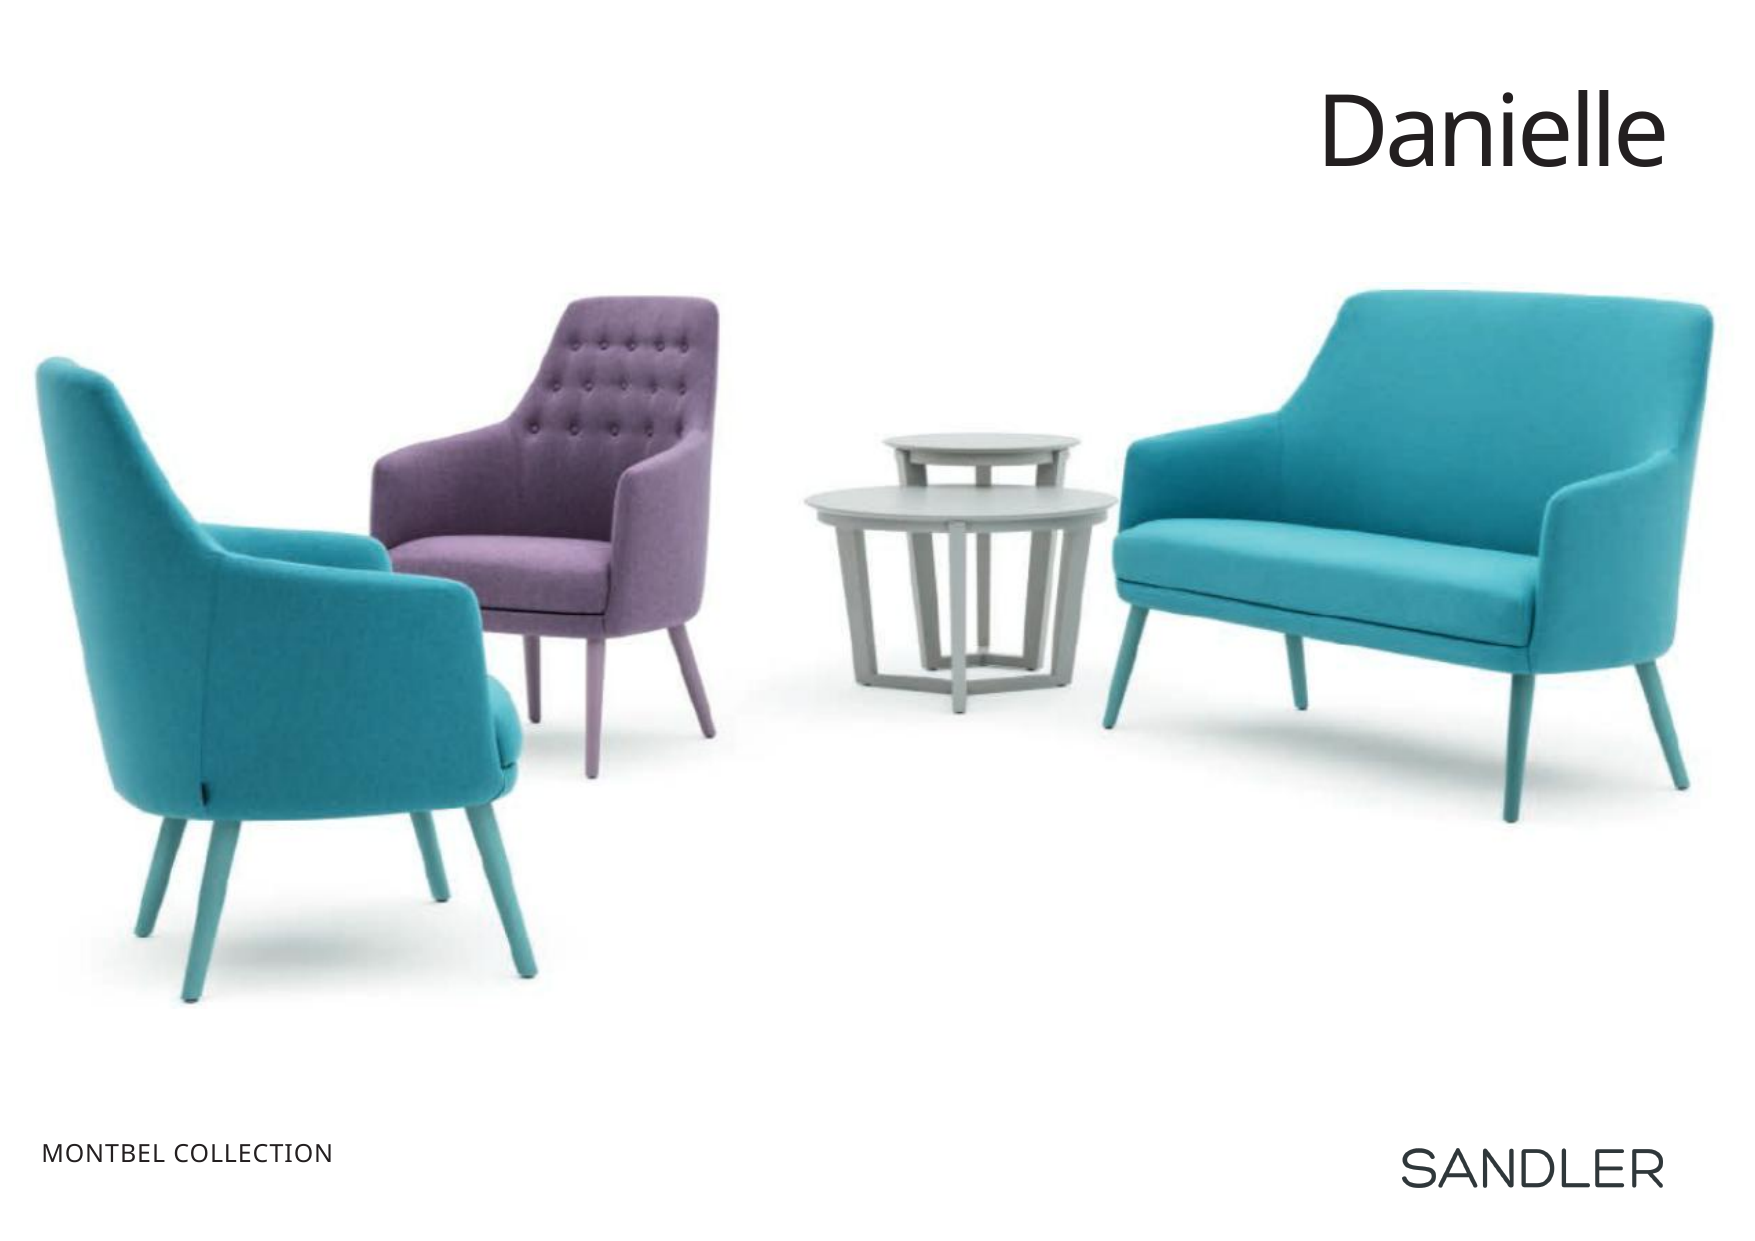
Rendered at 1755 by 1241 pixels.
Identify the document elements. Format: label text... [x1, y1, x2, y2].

picture [1401, 1148, 1664, 1188]
text_box MONTBEL COLLECTION [39, 1135, 450, 1168]
text_box Danielle [1021, 58, 1686, 194]
picture [14, 218, 1740, 1046]
